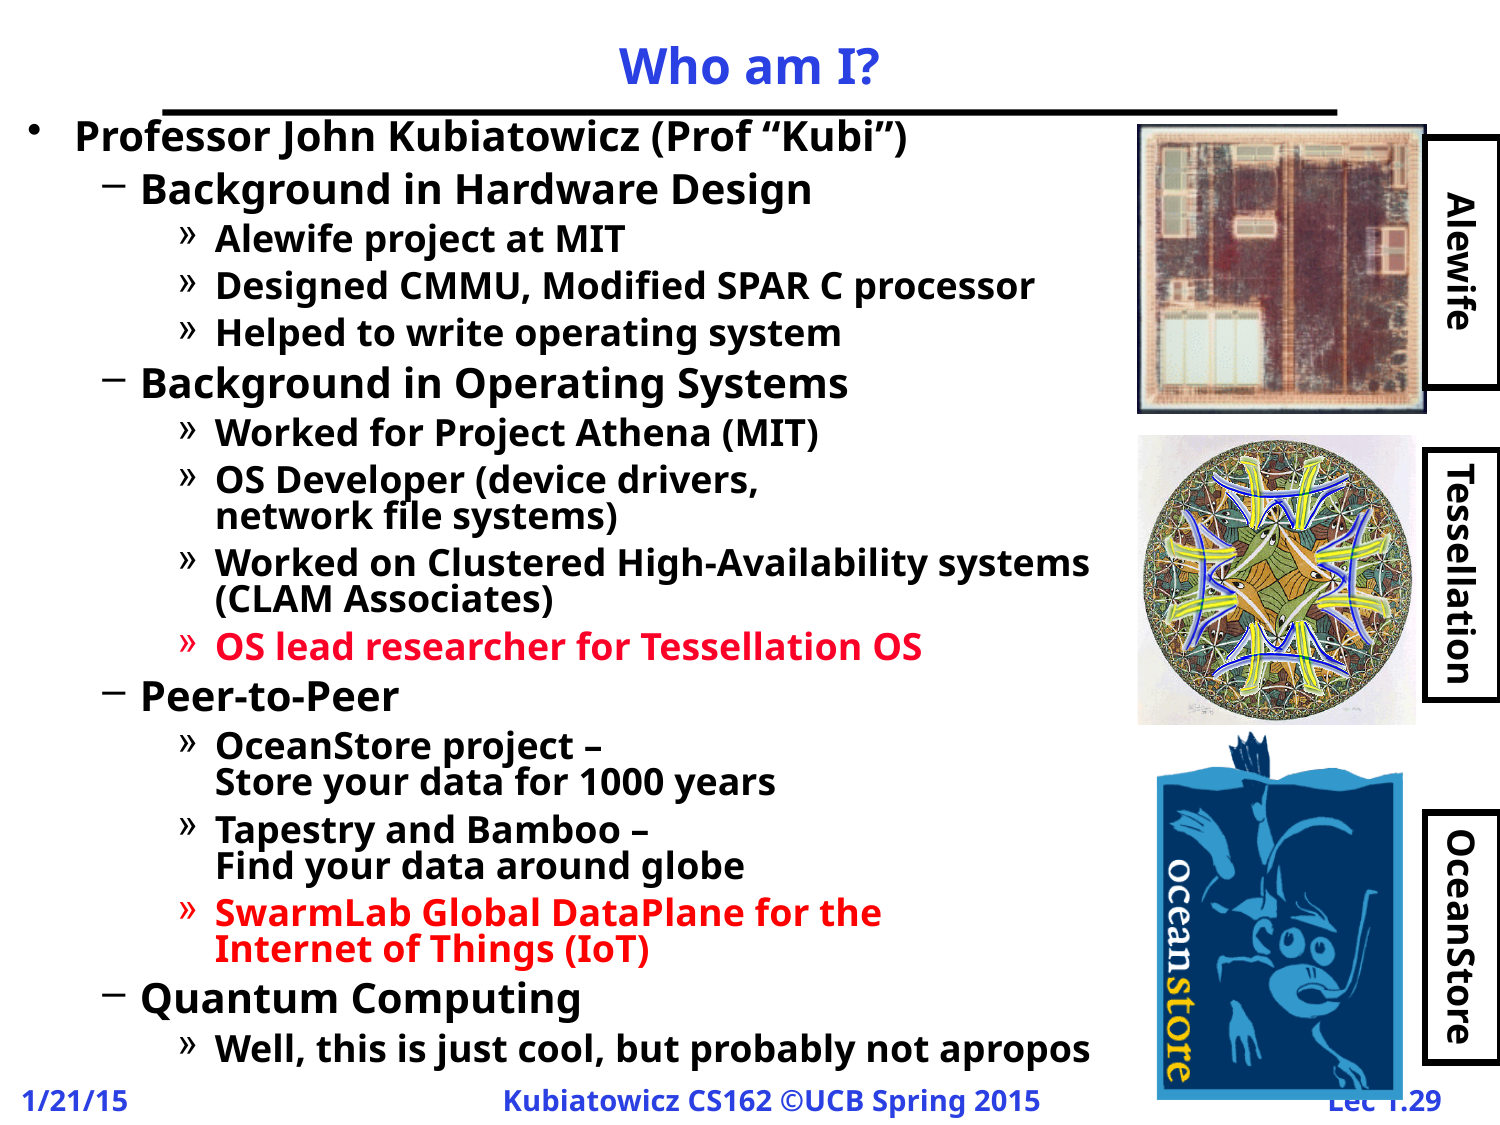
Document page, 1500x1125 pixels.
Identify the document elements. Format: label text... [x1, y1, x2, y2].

title Who am I? [162, 24, 1338, 112]
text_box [1137, 124, 1500, 415]
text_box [1149, 715, 1500, 1101]
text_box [1137, 435, 1500, 726]
list Professor John Kubiatowicz (Prof “Kubi”) Background in Hardware Design Alewife project at MIT Designed CMMU, Modified SPAR C processor Helped to write operating system Background in Operating Systems Worked for Project Athena (MIT) OS Developer (device drivers, network file systems) Worked on Clustered High-Availability systems (CLAM Associates) OS lead researcher for Tessellation OS Peer-to-Peer OceanStore project – Store your data for 1000 years Tapestry and Bamboo – Find your data around globe SwarmLab Global DataPlane for the Internet of Things (IoT) Quantum Computing Well, this is just cool, but probably not apropos [12, 112, 1375, 1110]
